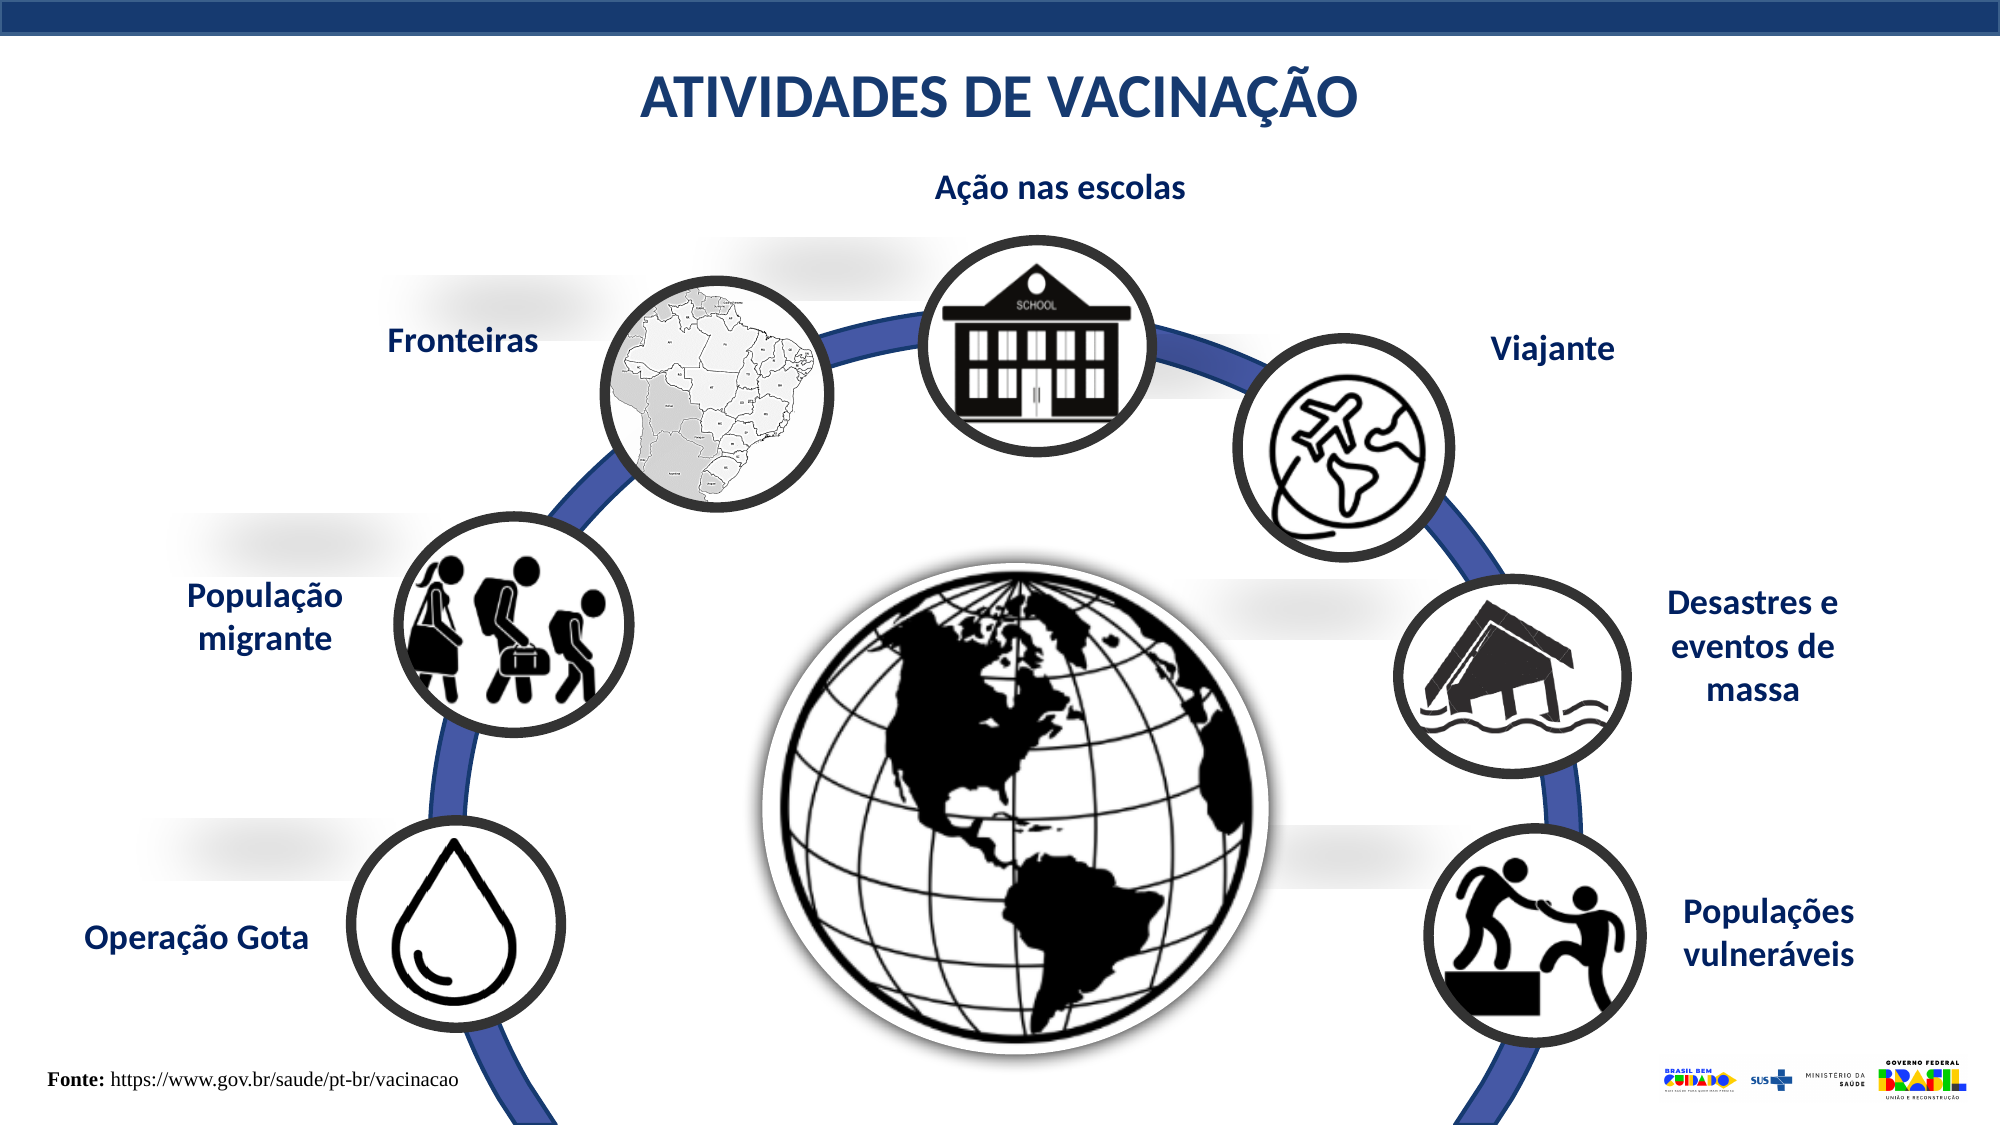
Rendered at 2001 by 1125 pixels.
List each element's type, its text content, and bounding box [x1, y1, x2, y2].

text_box Fronteiras [311, 308, 599, 367]
text_box [465, 1036, 558, 1125]
text_box [549, 461, 601, 514]
text_box Desastres e eventos de massa [1627, 571, 1879, 717]
text_box Operação Gota [45, 906, 345, 965]
text_box [1157, 324, 1190, 334]
picture [762, 562, 1269, 1055]
picture [1237, 338, 1451, 558]
picture [604, 280, 830, 508]
text_box [0, 0, 2000, 36]
picture [1397, 578, 1627, 775]
text_box Ação nas escolas [909, 167, 1212, 214]
text_box Viajante [1401, 316, 1705, 375]
picture [1428, 828, 1642, 1043]
text_box ATIVIDADES DE VACINAÇÃO [306, 36, 1694, 167]
text_box Populações vulneráveis [1647, 880, 1937, 982]
text_box População migrante [114, 563, 393, 665]
text_box [428, 741, 478, 818]
picture [1659, 1054, 1968, 1103]
text_box [1453, 1052, 1539, 1125]
picture [398, 516, 630, 734]
text_box [1540, 783, 1583, 826]
picture [350, 820, 562, 1028]
text_box [1452, 504, 1505, 577]
text_box Fonte: https://www.gov.br/saude/pt-br/vacinacao [12, 1057, 494, 1098]
text_box [834, 312, 917, 368]
picture [922, 239, 1153, 453]
